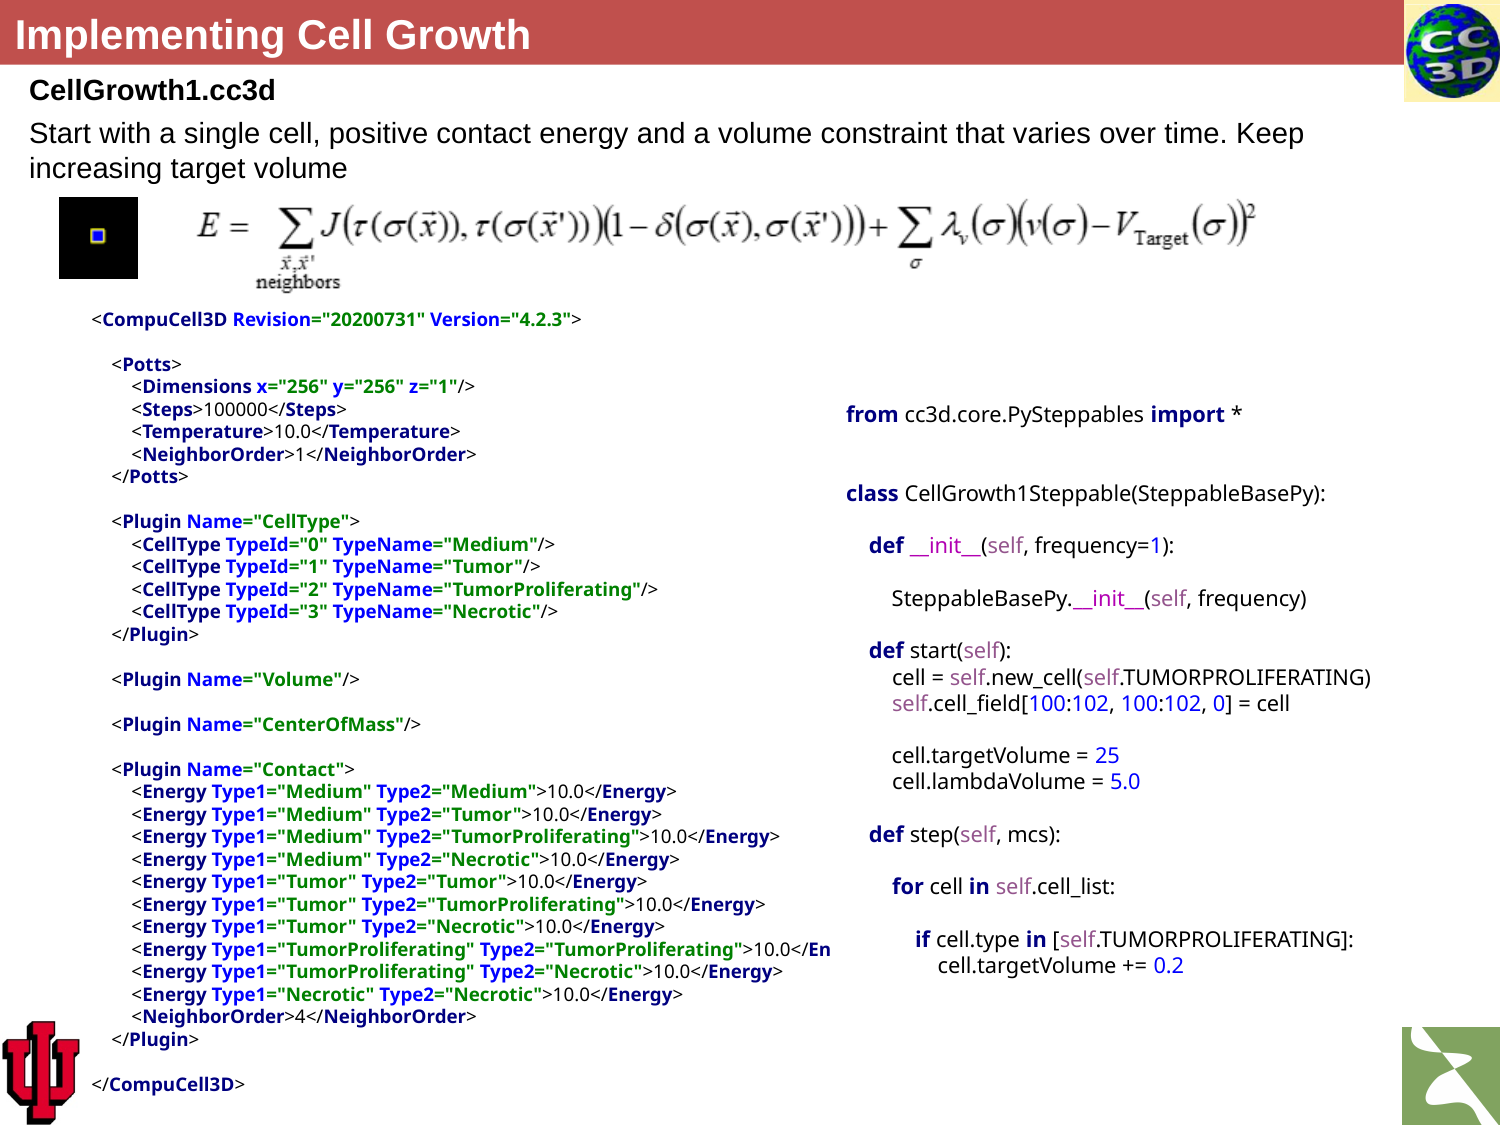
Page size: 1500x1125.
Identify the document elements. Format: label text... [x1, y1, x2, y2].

picture [1404, 0, 1500, 103]
text_box Start with a single cell, positive contact energy and a volume constraint that varies over time. Keep increasing target volume [14, 107, 1445, 192]
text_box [191, 193, 1268, 298]
text_box from cc3d.core.PySteppables import * class CellGrowth1Steppable(SteppableBasePy): def __init__(self, frequency=1): SteppableBasePy.__init__(self, frequency) def start(self): cell = self.new_cell(self.TUMORPROLIFERATING) self.cell_field[100:102, 100:102, 0] = cell cell.targetVolume = 25 cell.lambdaVolume = 5.0 def step(self, mcs): for cell in self.cell_list: if cell.type in [self.TUMORPROLIFERATING]: cell.targetVolume += 0.2 [831, 393, 1387, 1046]
text_box <CompuCell3D Revision="20200731" Version="4.2.3"> <Potts> <Dimensions x="256" y="256" z="1"/> <Steps>100000</Steps> <Temperature>10.0</Temperature> <NeighborOrder>1</NeighborOrder> </Potts> <Plugin Name="CellType"> <CellType TypeId="0" TypeName="Medium"/> <CellType TypeId="1" TypeName="Tumor"/> <CellType TypeId="2" TypeName="TumorProliferating"/> <CellType TypeId="3" TypeName="Necrotic"/> </Plugin> <Plugin Name="Volume"/> <Plugin Name="CenterOfMass"/> <Plugin Name="Contact"> <Energy Type1="Medium" Type2="Medium">10.0</Energy> <Energy Type1="Medium" Type2="Tumor">10.0</Energy> <Energy Type1="Medium" Type2="TumorProliferating">10.0</Energy> <Energy Type1="Medium" Type2="Necrotic">10.0</Energy> <Energy Type1="Tumor" Type2="Tumor">10.0</Energy> <Energy Type1="Tumor" Type2="TumorProliferating">10.0</Energy> <Energy Type1="Tumor" Type2="Necrotic">10.0</Energy> <Energy Type1="TumorProliferating" Type2="TumorProliferating">10.0</Energy> <Energy Type1="TumorProliferating" Type2="Necrotic">10.0</Energy> <Energy Type1="Necrotic" Type2="Necrotic">10.0</Energy> <NeighborOrder>4</NeighborOrder> </Plugin> </CompuCell3D> [76, 299, 899, 1125]
text_box CellGrowth1.cc3d [14, 63, 703, 114]
text_box Implementing Cell Growth [0, 0, 1403, 65]
picture [59, 196, 138, 279]
picture [1402, 1027, 1500, 1125]
picture [0, 1020, 80, 1125]
